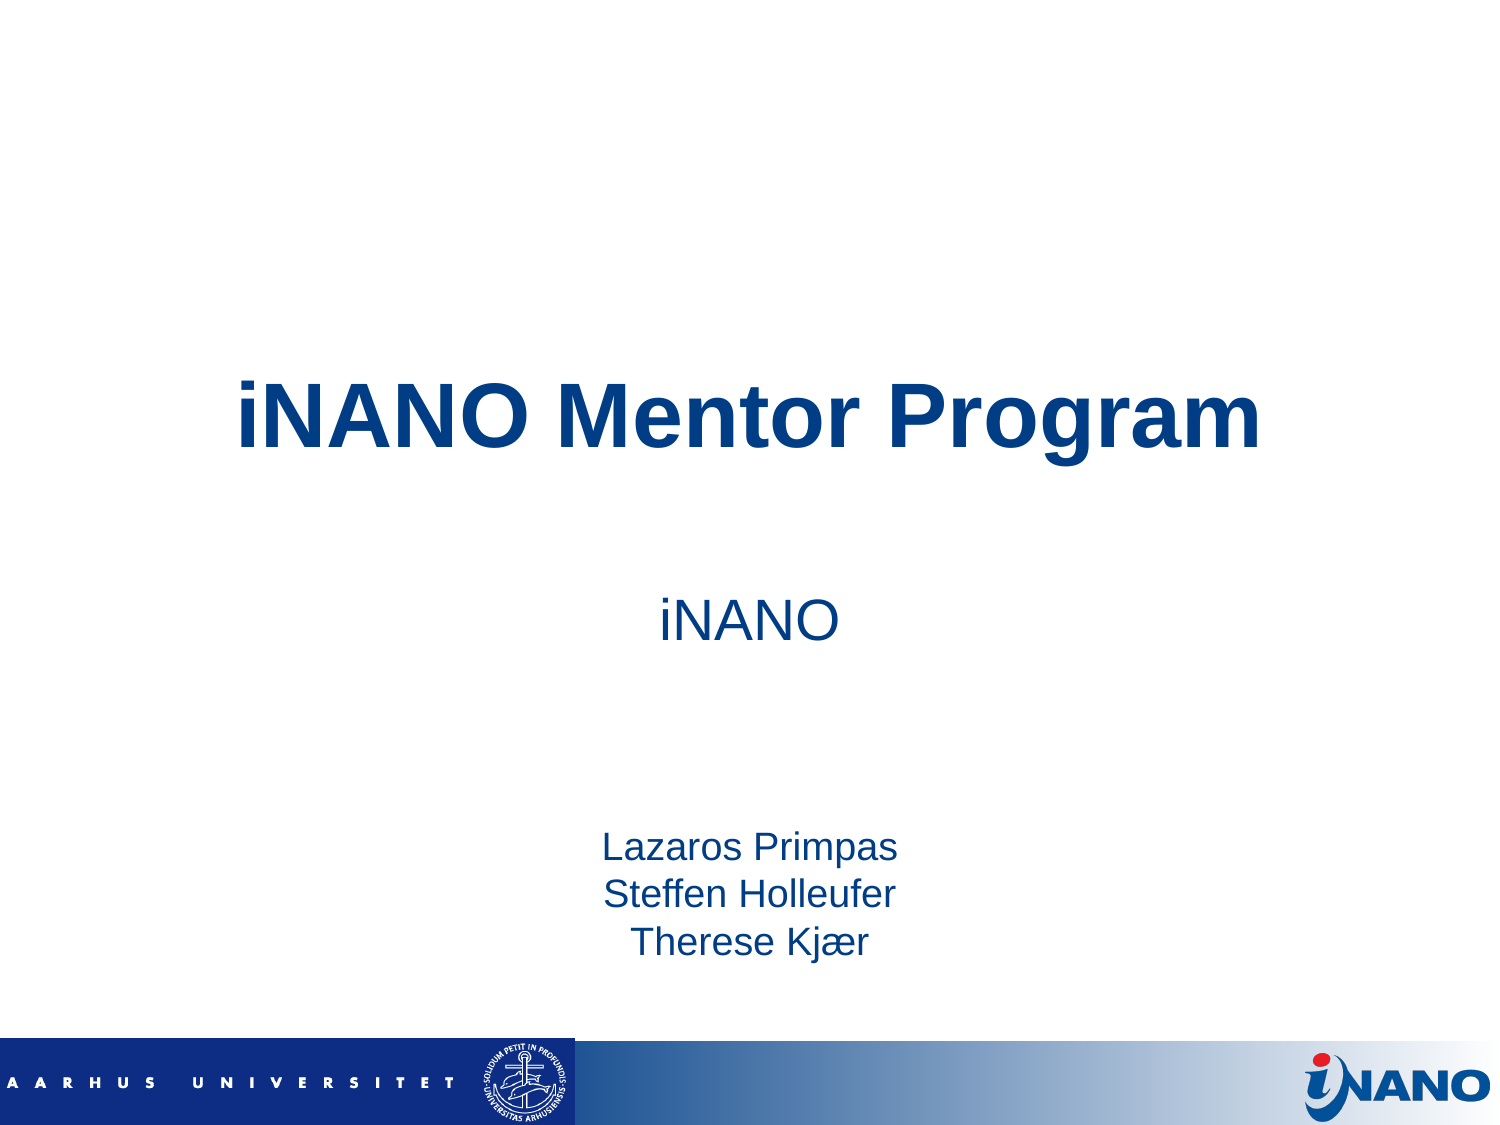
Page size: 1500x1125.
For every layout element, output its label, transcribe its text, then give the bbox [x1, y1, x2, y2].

picture [0, 1038, 575, 1125]
text_box Lazaros Primpas Steffen Holleufer Therese Kjær [454, 813, 1046, 1008]
title iNANO Mentor Program [112, 290, 1388, 532]
picture [1305, 1053, 1490, 1122]
subtitle iNANO [41, 574, 1459, 771]
